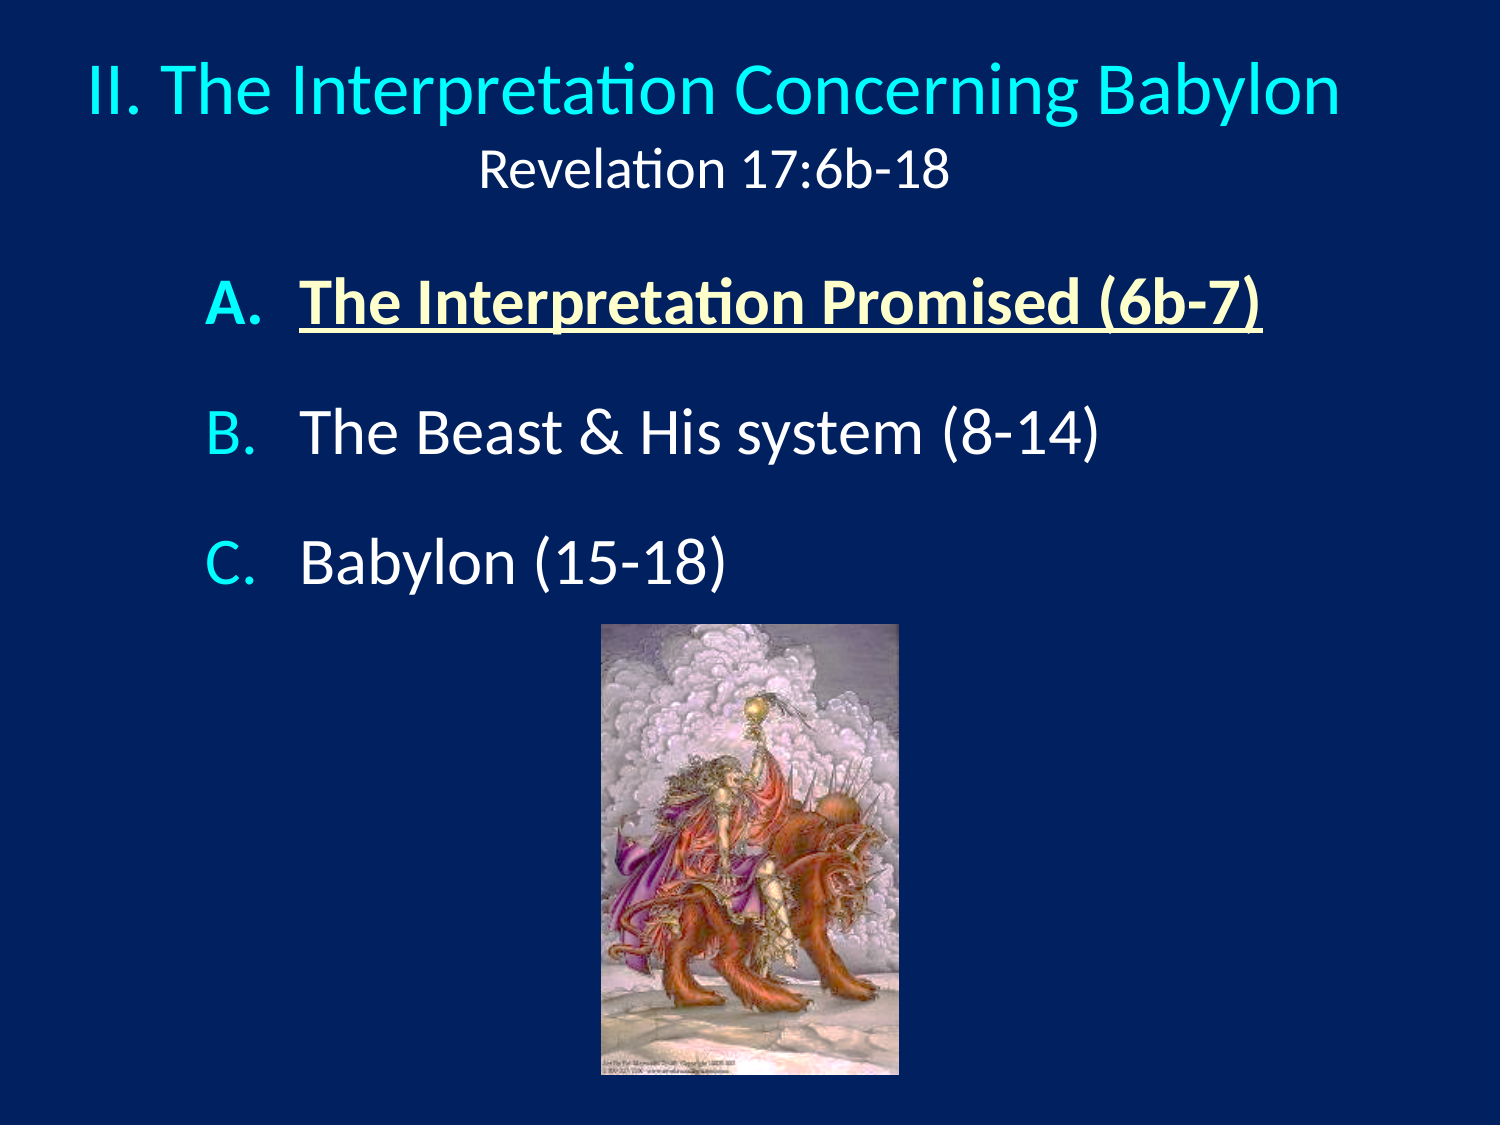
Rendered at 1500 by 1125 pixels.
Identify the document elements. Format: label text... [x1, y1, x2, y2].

picture [600, 624, 900, 1076]
list The Interpretation Promised (6b-7) The Beast & His system (8-14) Babylon (15-18) [190, 249, 1310, 663]
title II. The Interpretation Concerning Babylon Revelation 17:6b-18 [31, 32, 1399, 213]
